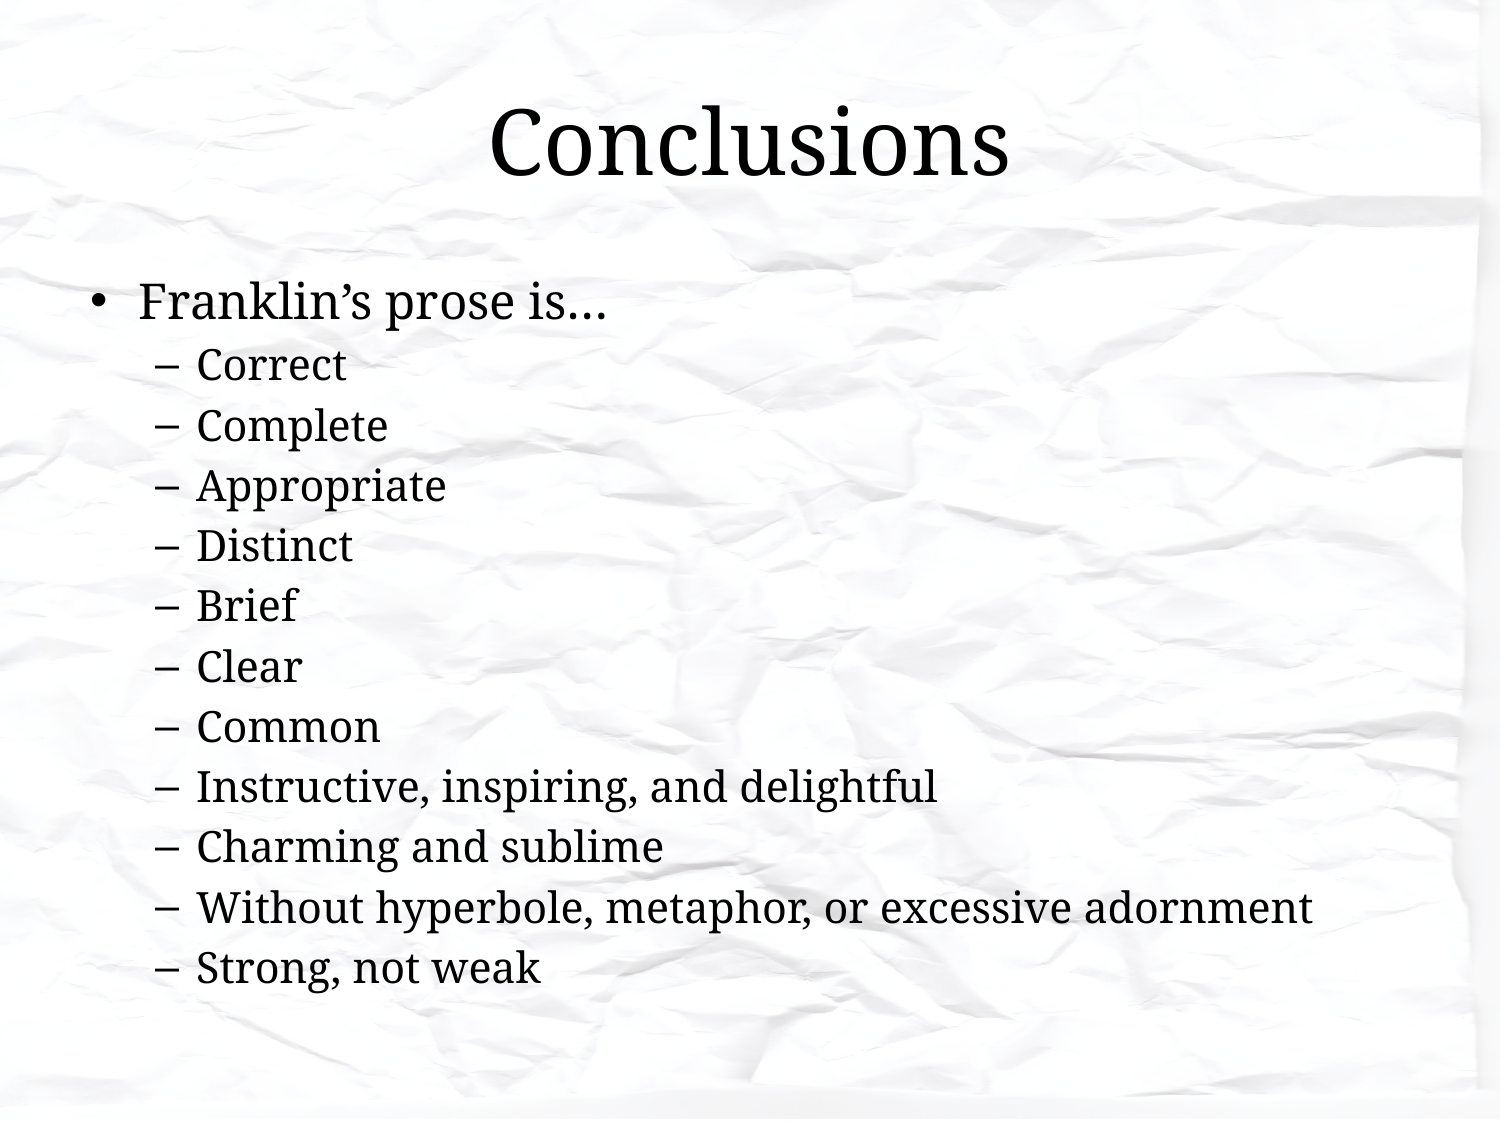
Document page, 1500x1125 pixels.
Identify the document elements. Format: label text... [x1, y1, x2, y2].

list Franklin’s prose is… Correct Complete Appropriate Distinct Brief Clear Common Instructive, inspiring, and delightful Charming and sublime Without hyperbole, metaphor, or excessive adornment Strong, not weak [75, 262, 1425, 1005]
title Conclusions [75, 45, 1425, 233]
